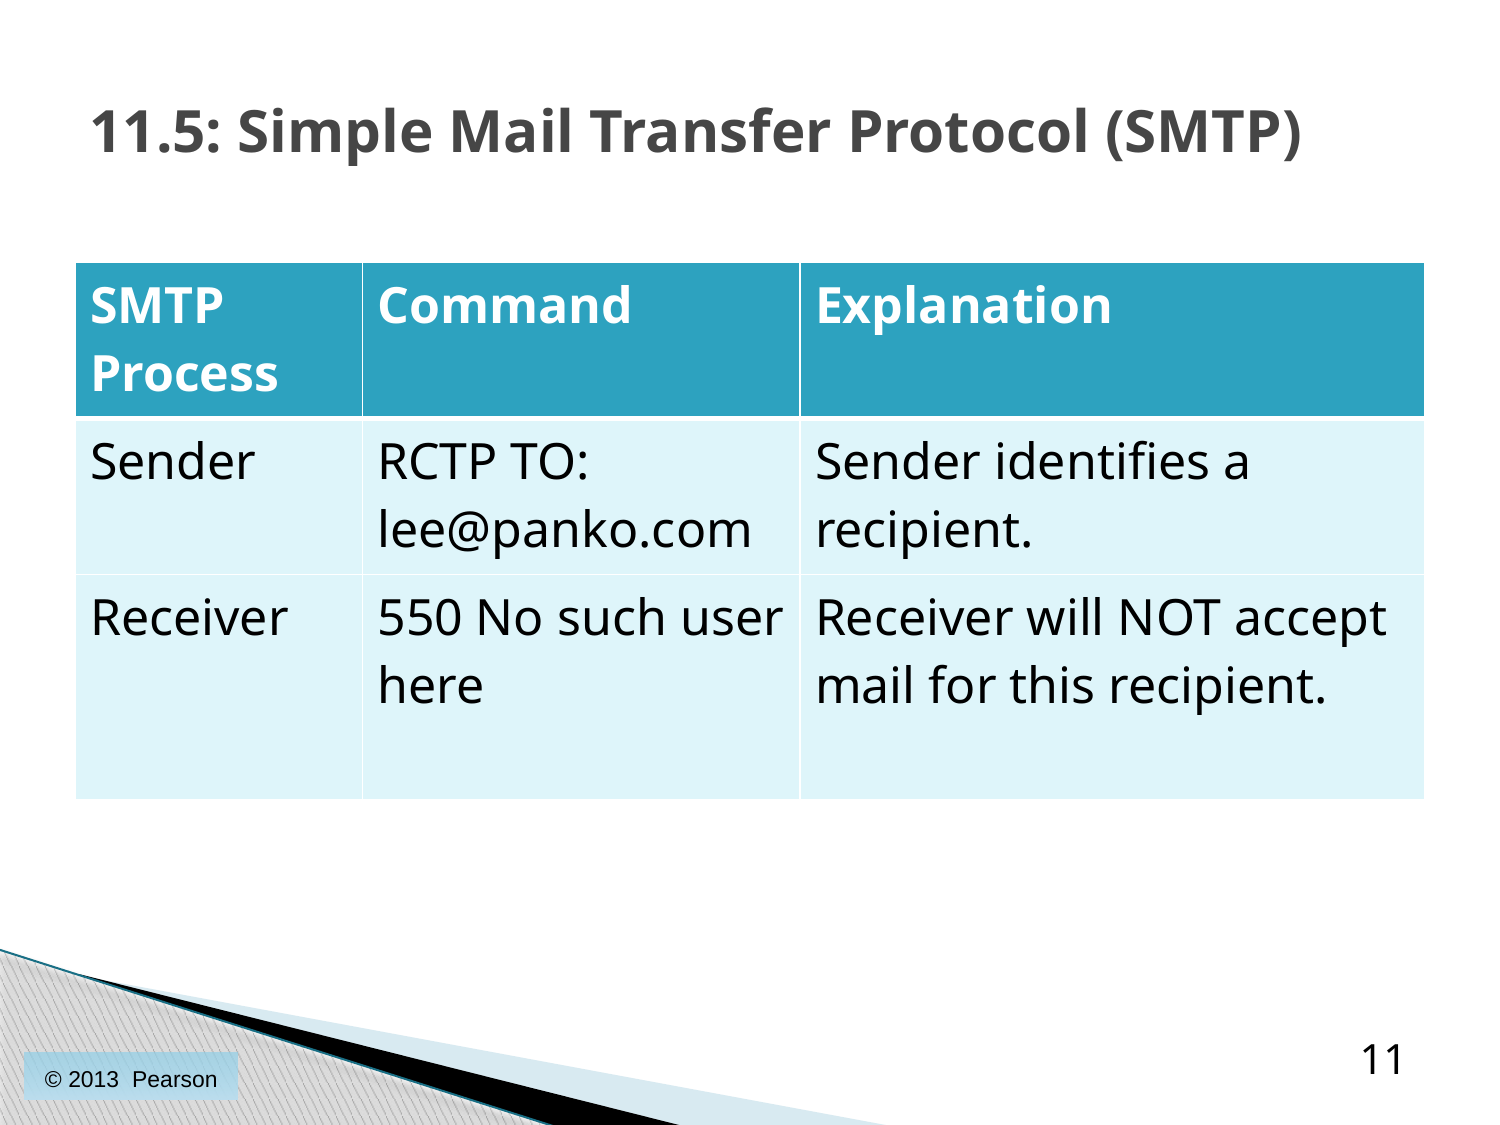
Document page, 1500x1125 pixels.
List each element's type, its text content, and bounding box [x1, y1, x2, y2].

table_cell 550 No such user here [363, 575, 799, 799]
table_cell Receiver will NOT accept mail for this recipient. [801, 575, 1424, 799]
slide_number 11 [1287, 1037, 1423, 1098]
footer © 2013 Pearson [24, 1052, 238, 1100]
table_header Explanation [801, 263, 1424, 416]
table_cell RCTP TO: lee@panko.com [363, 421, 799, 574]
table_header Command [363, 263, 799, 416]
table_header SMTP Process [76, 263, 362, 416]
table_cell Sender identifies a recipient. [801, 421, 1424, 574]
table_cell Receiver [76, 575, 362, 799]
table_cell Sender [76, 421, 362, 574]
title 11.5: Simple Mail Transfer Protocol (SMTP) [75, 57, 1425, 200]
